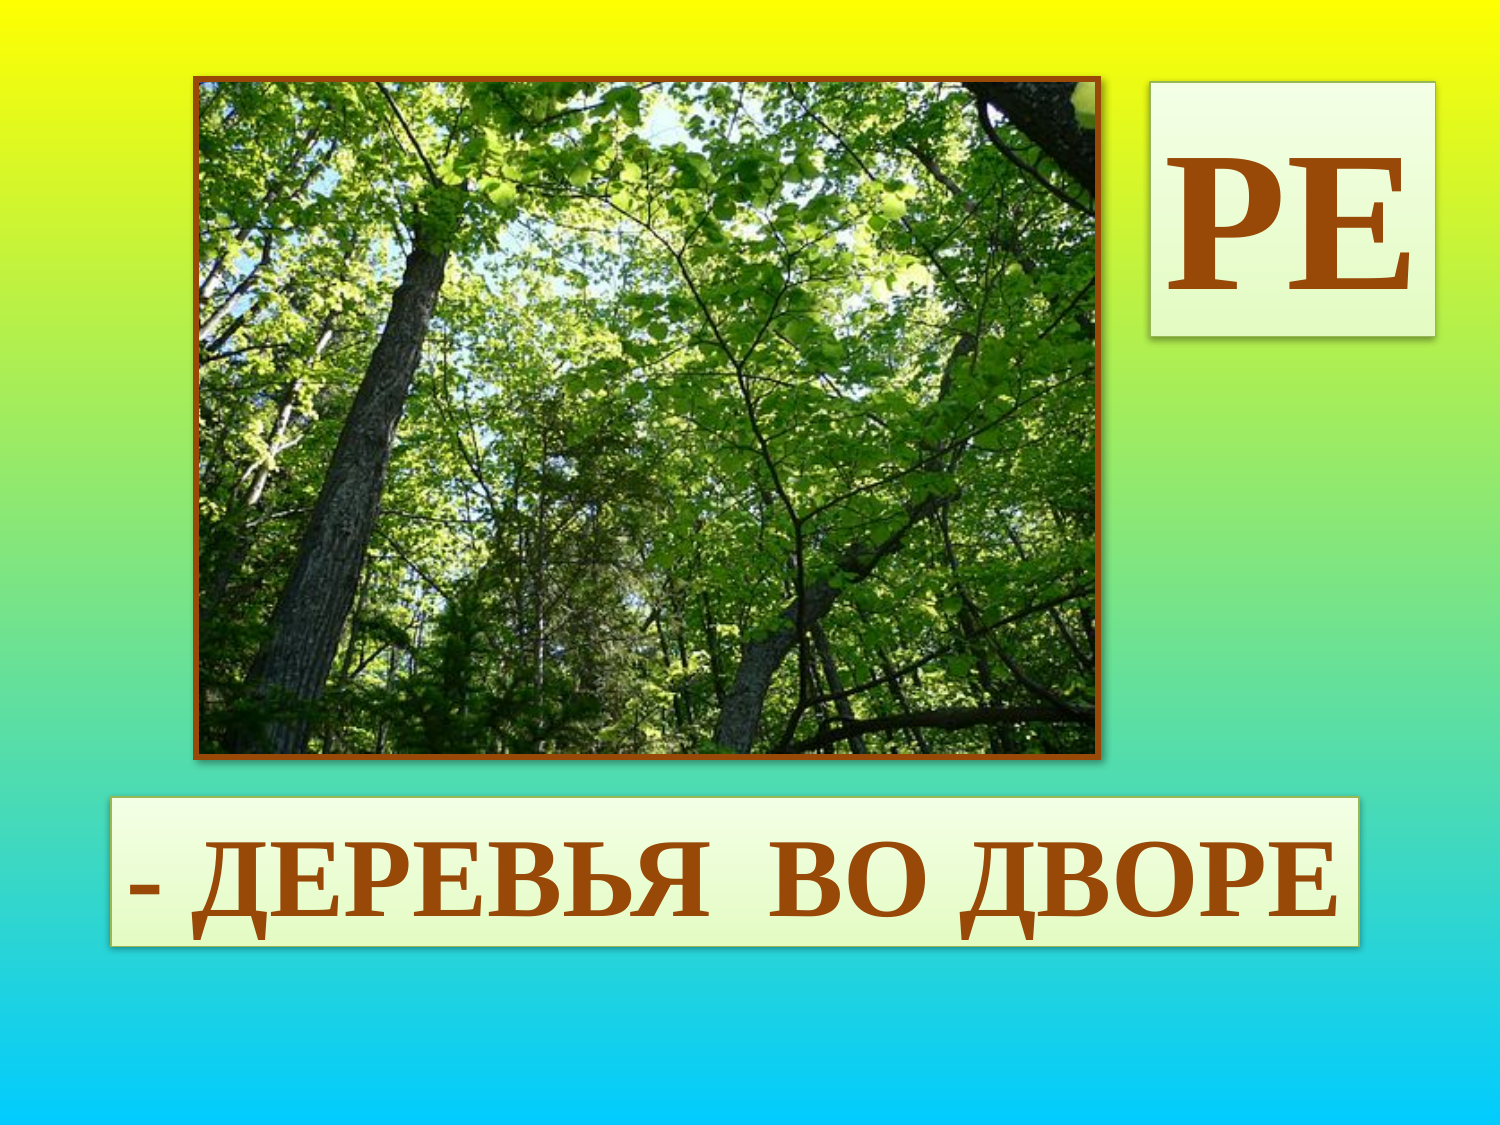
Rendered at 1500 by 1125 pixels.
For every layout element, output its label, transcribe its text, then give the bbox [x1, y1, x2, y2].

picture [198, 81, 1096, 755]
text_box РЕ [1149, 81, 1436, 337]
text_box - ДЕРЕВЬЯ ВО ДВОРЕ [110, 796, 1360, 947]
